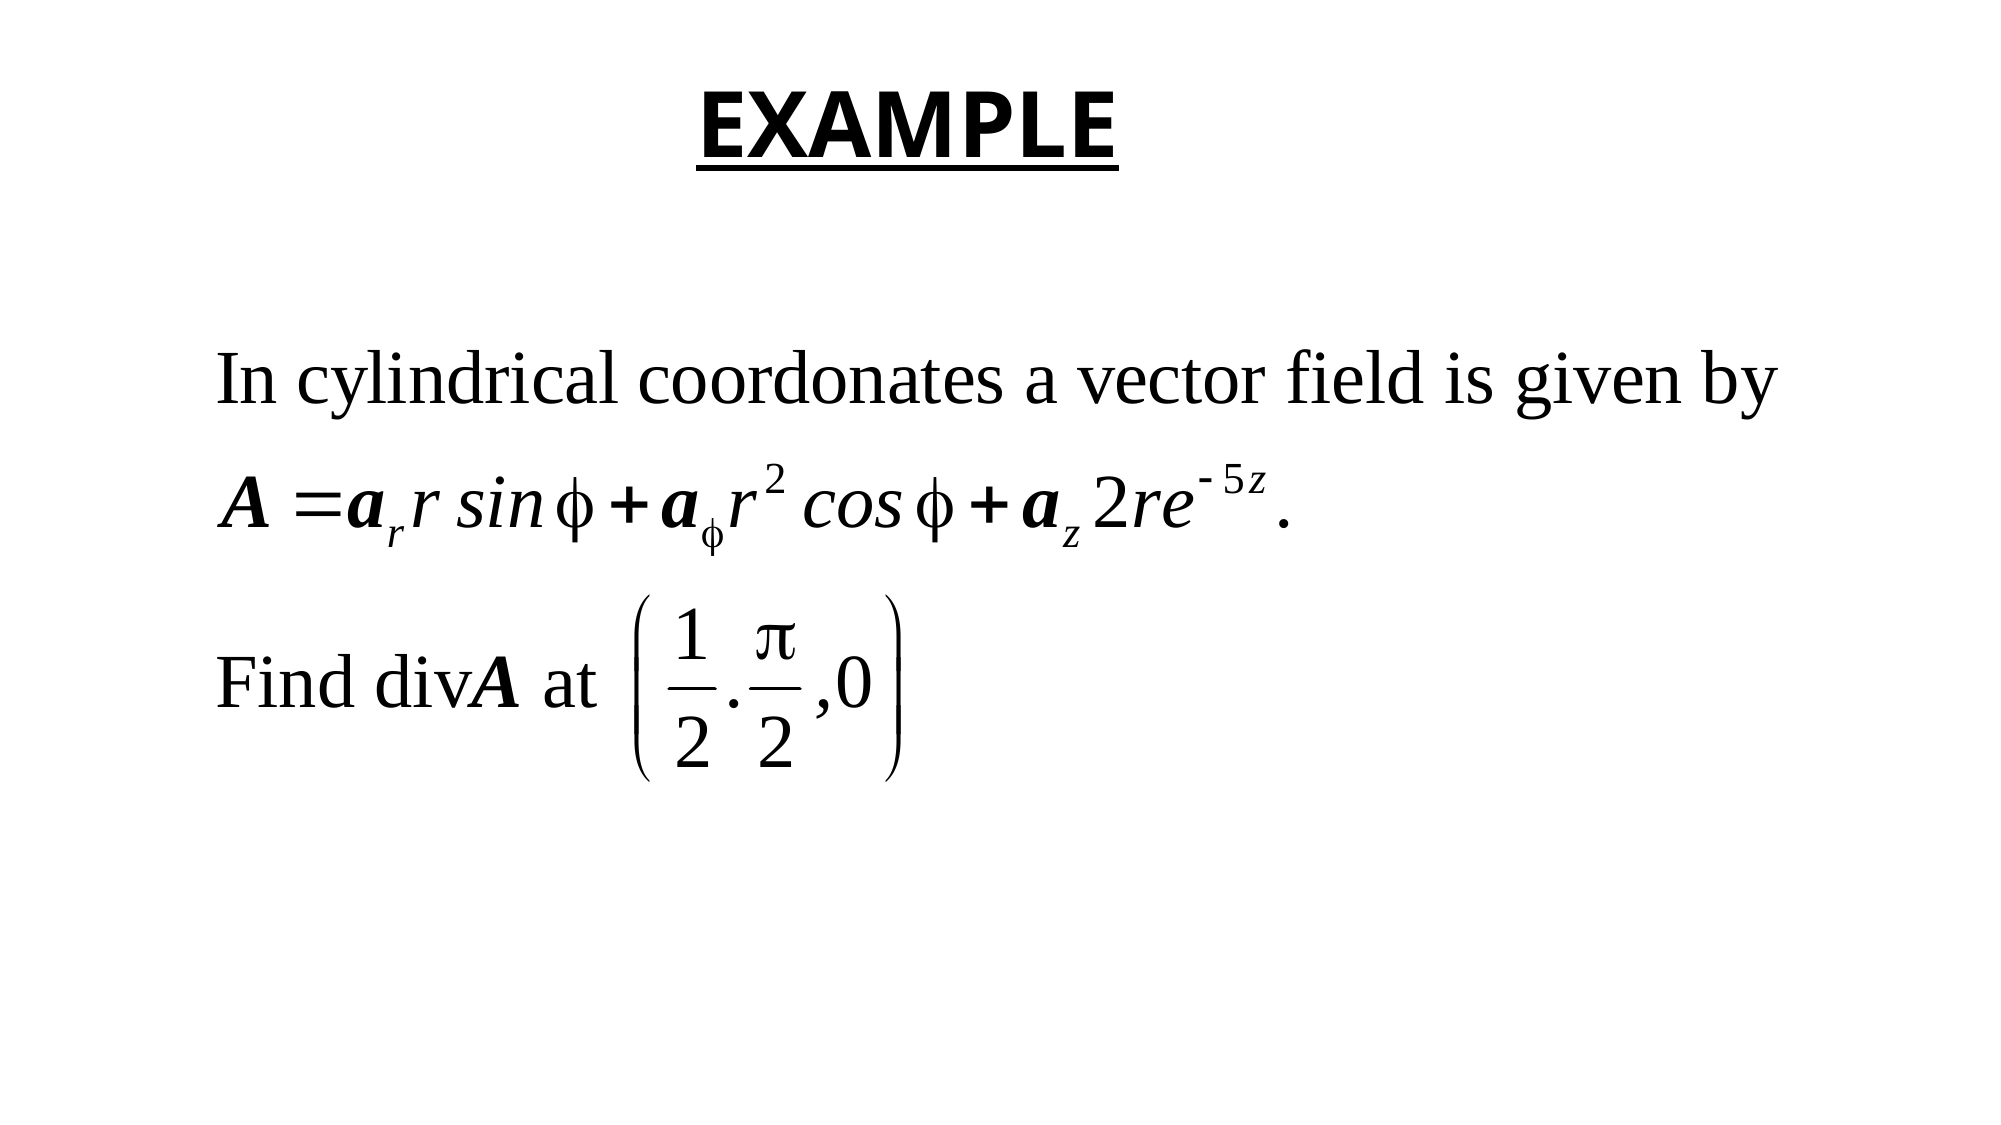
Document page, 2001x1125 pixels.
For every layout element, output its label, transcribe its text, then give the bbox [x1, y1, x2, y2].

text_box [204, 336, 1812, 796]
title EXAMPLE [594, 34, 1222, 222]
